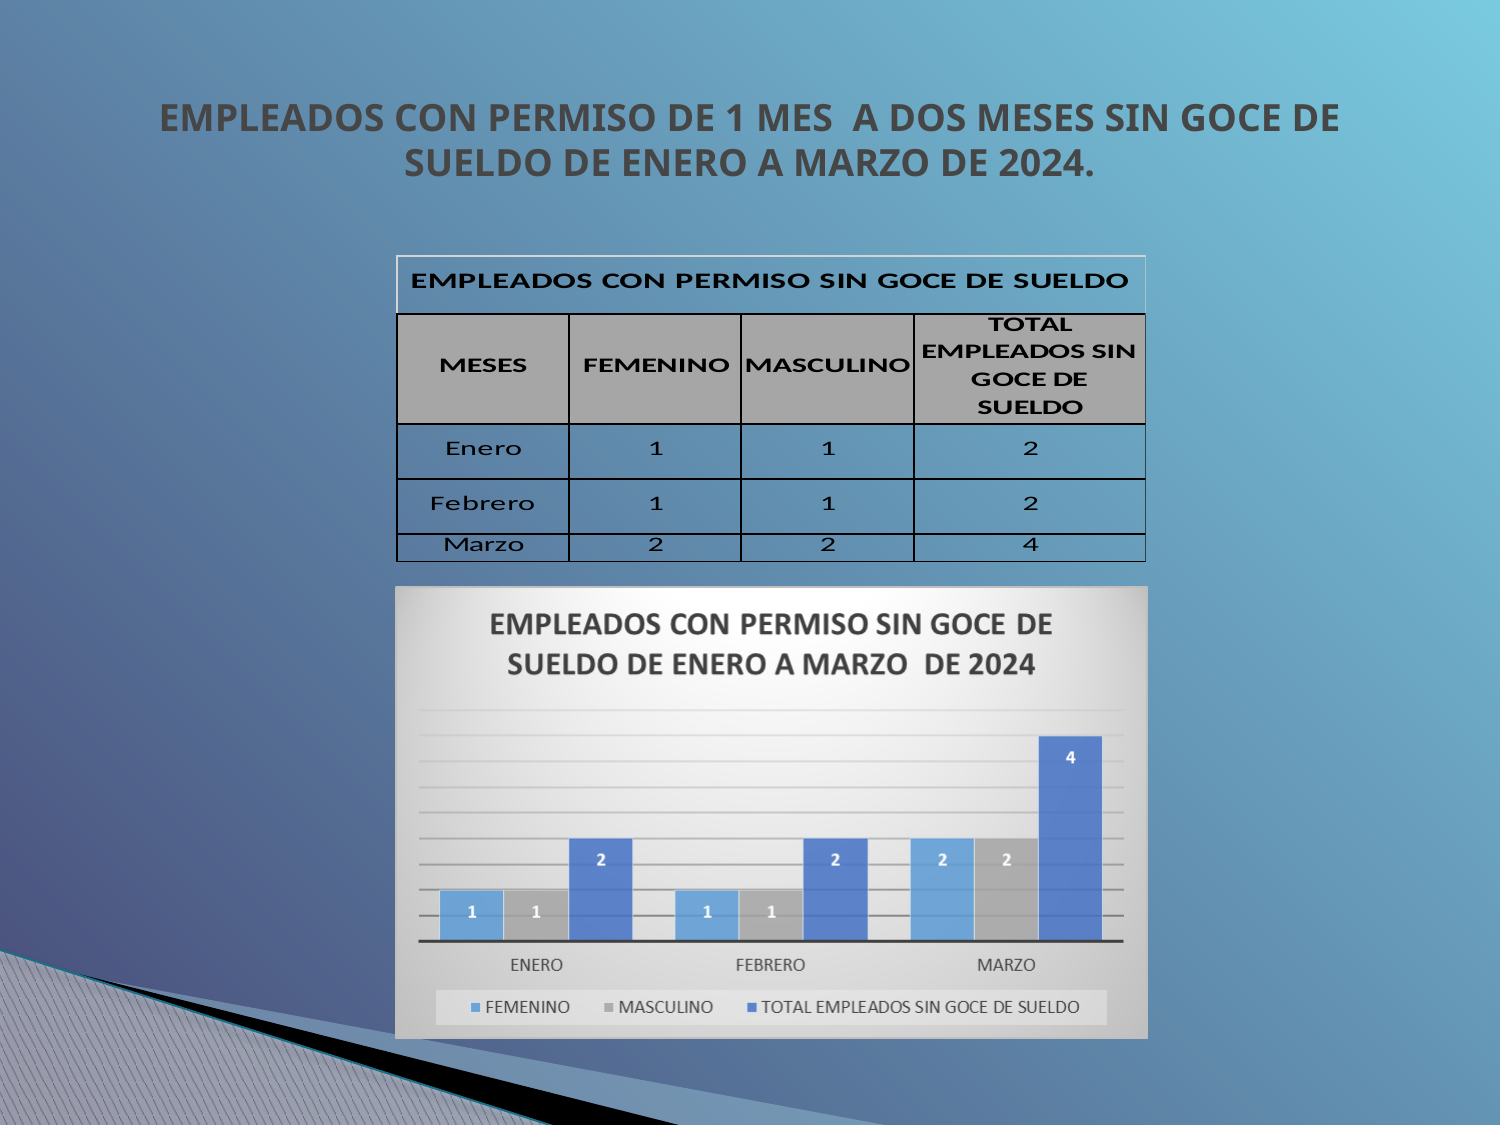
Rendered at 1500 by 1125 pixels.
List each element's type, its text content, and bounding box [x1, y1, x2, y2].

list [395, 255, 1148, 563]
title EMPLEADOS CON PERMISO DE 1 MES A DOS MESES SIN GOCE DE SUELDO DE ENERO A MARZO DE 2024. [75, 45, 1425, 233]
picture [395, 585, 1148, 1039]
